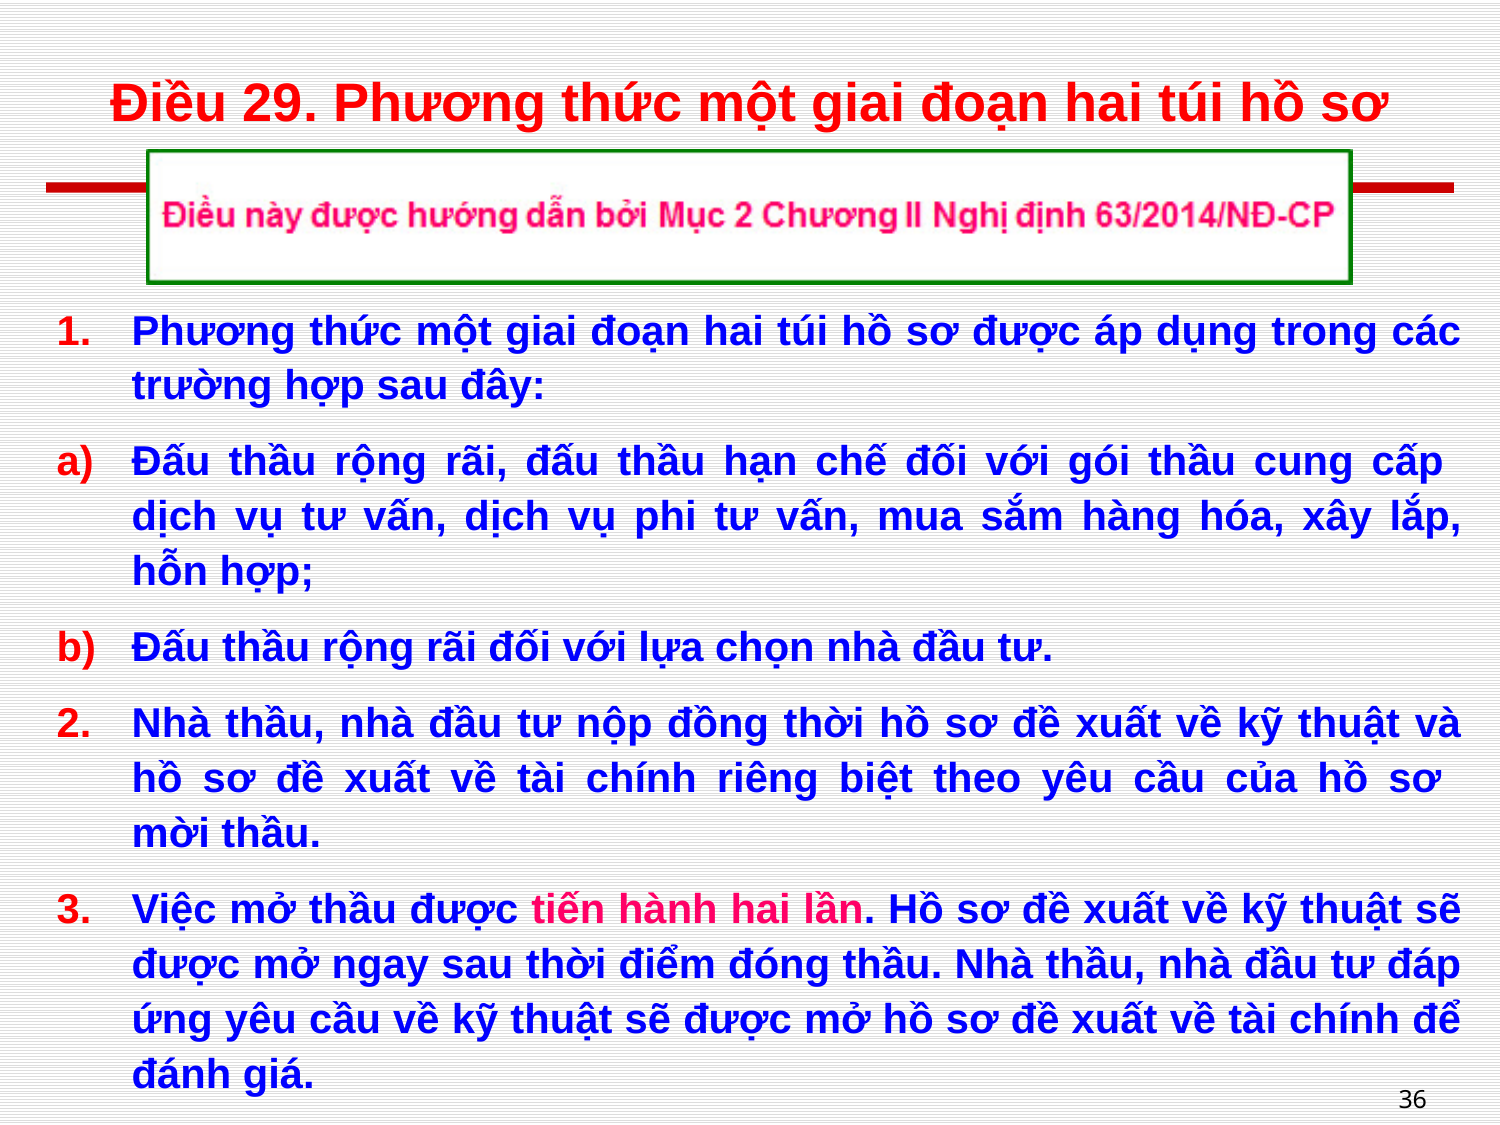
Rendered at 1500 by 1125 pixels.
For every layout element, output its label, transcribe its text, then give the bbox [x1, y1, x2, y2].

title Điều 29. Phương thức một giai đoạn hai túi hồ sơ [38, 24, 1463, 175]
text_box Phương thức một giai đoạn hai túi hồ sơ được áp dụng trong các trường hợp sau đây: Đấu thầu rộng rãi, đấu thầu hạn chế đối với gói thầu cung cấp dịch vụ tư vấn, dịch vụ phi tư vấn, mua sắm hàng hóa, xây lắp, hỗn hợp; Đấu thầu rộng rãi đối với lựa chọn nhà đầu tư. Nhà thầu, nhà đầu tư nộp đồng thời hồ sơ đề xuất về kỹ thuật và hồ sơ đề xuất về tài chính riêng biệt theo yêu cầu của hồ sơ mời thầu. Việc mở thầu được tiến hành hai lần. Hồ sơ đề xuất về kỹ thuật sẽ được mở ngay sau thời điểm đóng thầu. Nhà thầu, nhà đầu tư đáp ứng yêu cầu về kỹ thuật sẽ được mở hồ sơ đề xuất về tài chính để đánh giá. [23, 199, 1477, 1088]
picture [146, 149, 1354, 286]
